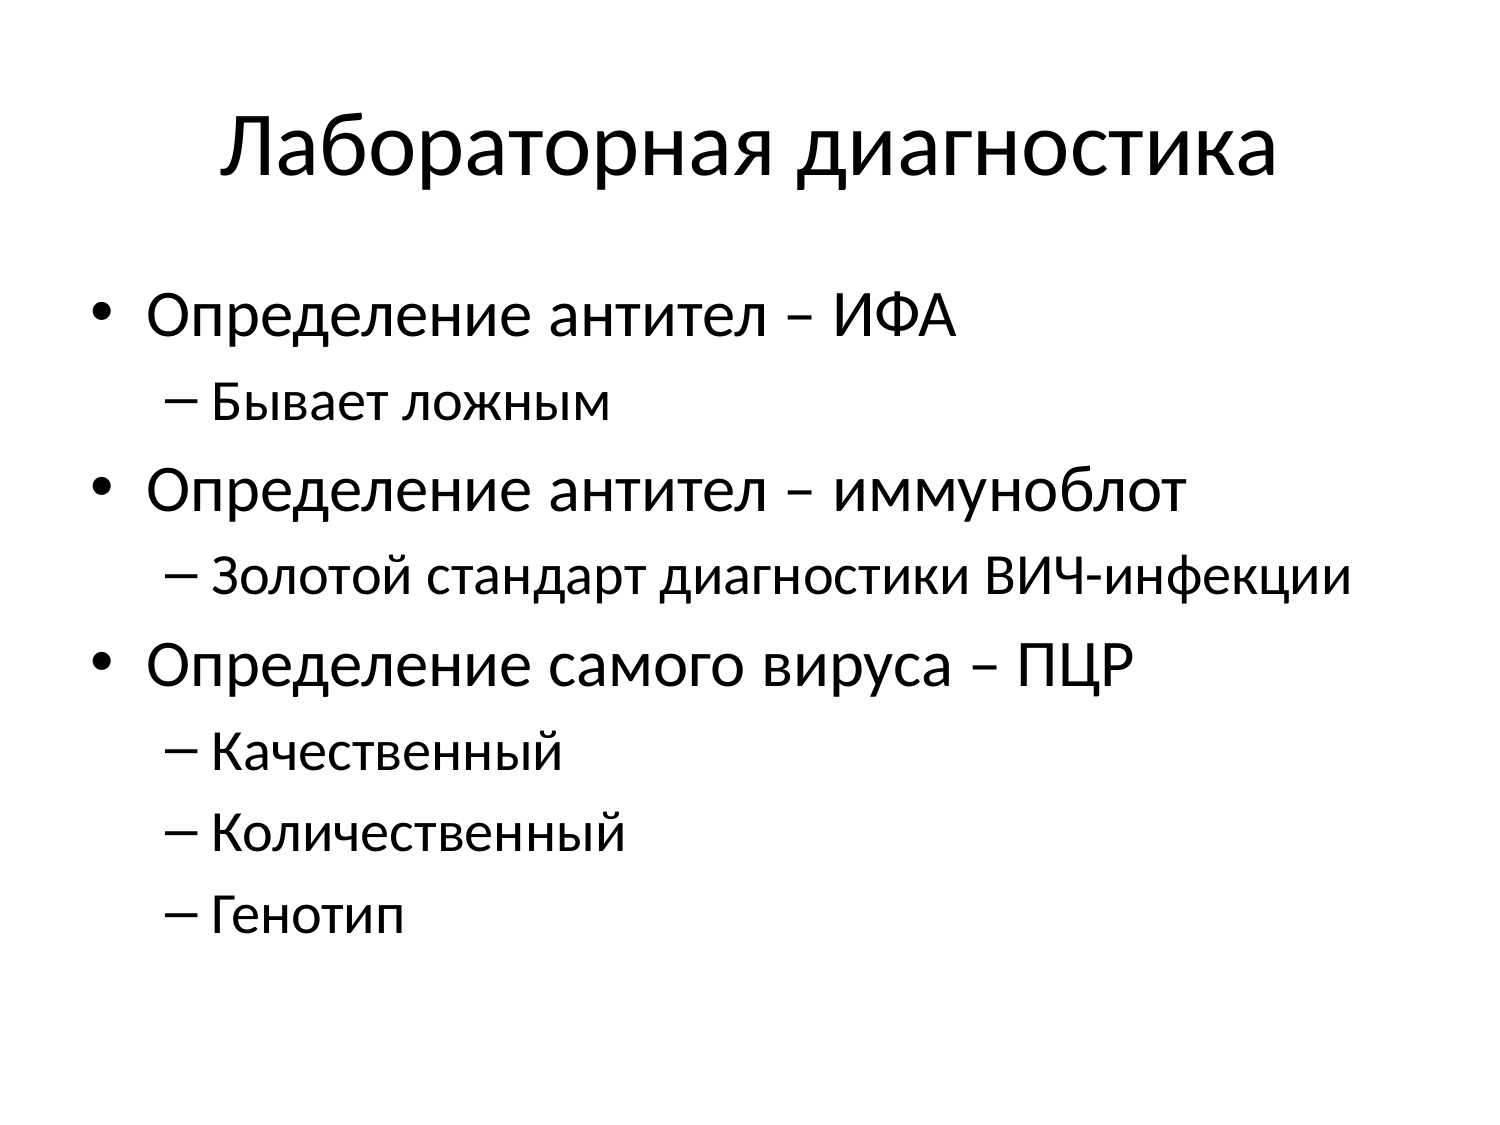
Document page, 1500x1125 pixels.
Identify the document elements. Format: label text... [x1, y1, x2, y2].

list Определение антител – ИФА Бывает ложным Определение антител – иммуноблот Золотой стандарт диагностики ВИЧ-инфекции Определение самого вируса – ПЦР Качественный Количественный Генотип [75, 262, 1425, 1005]
title Лабораторная диагностика [75, 45, 1425, 233]
